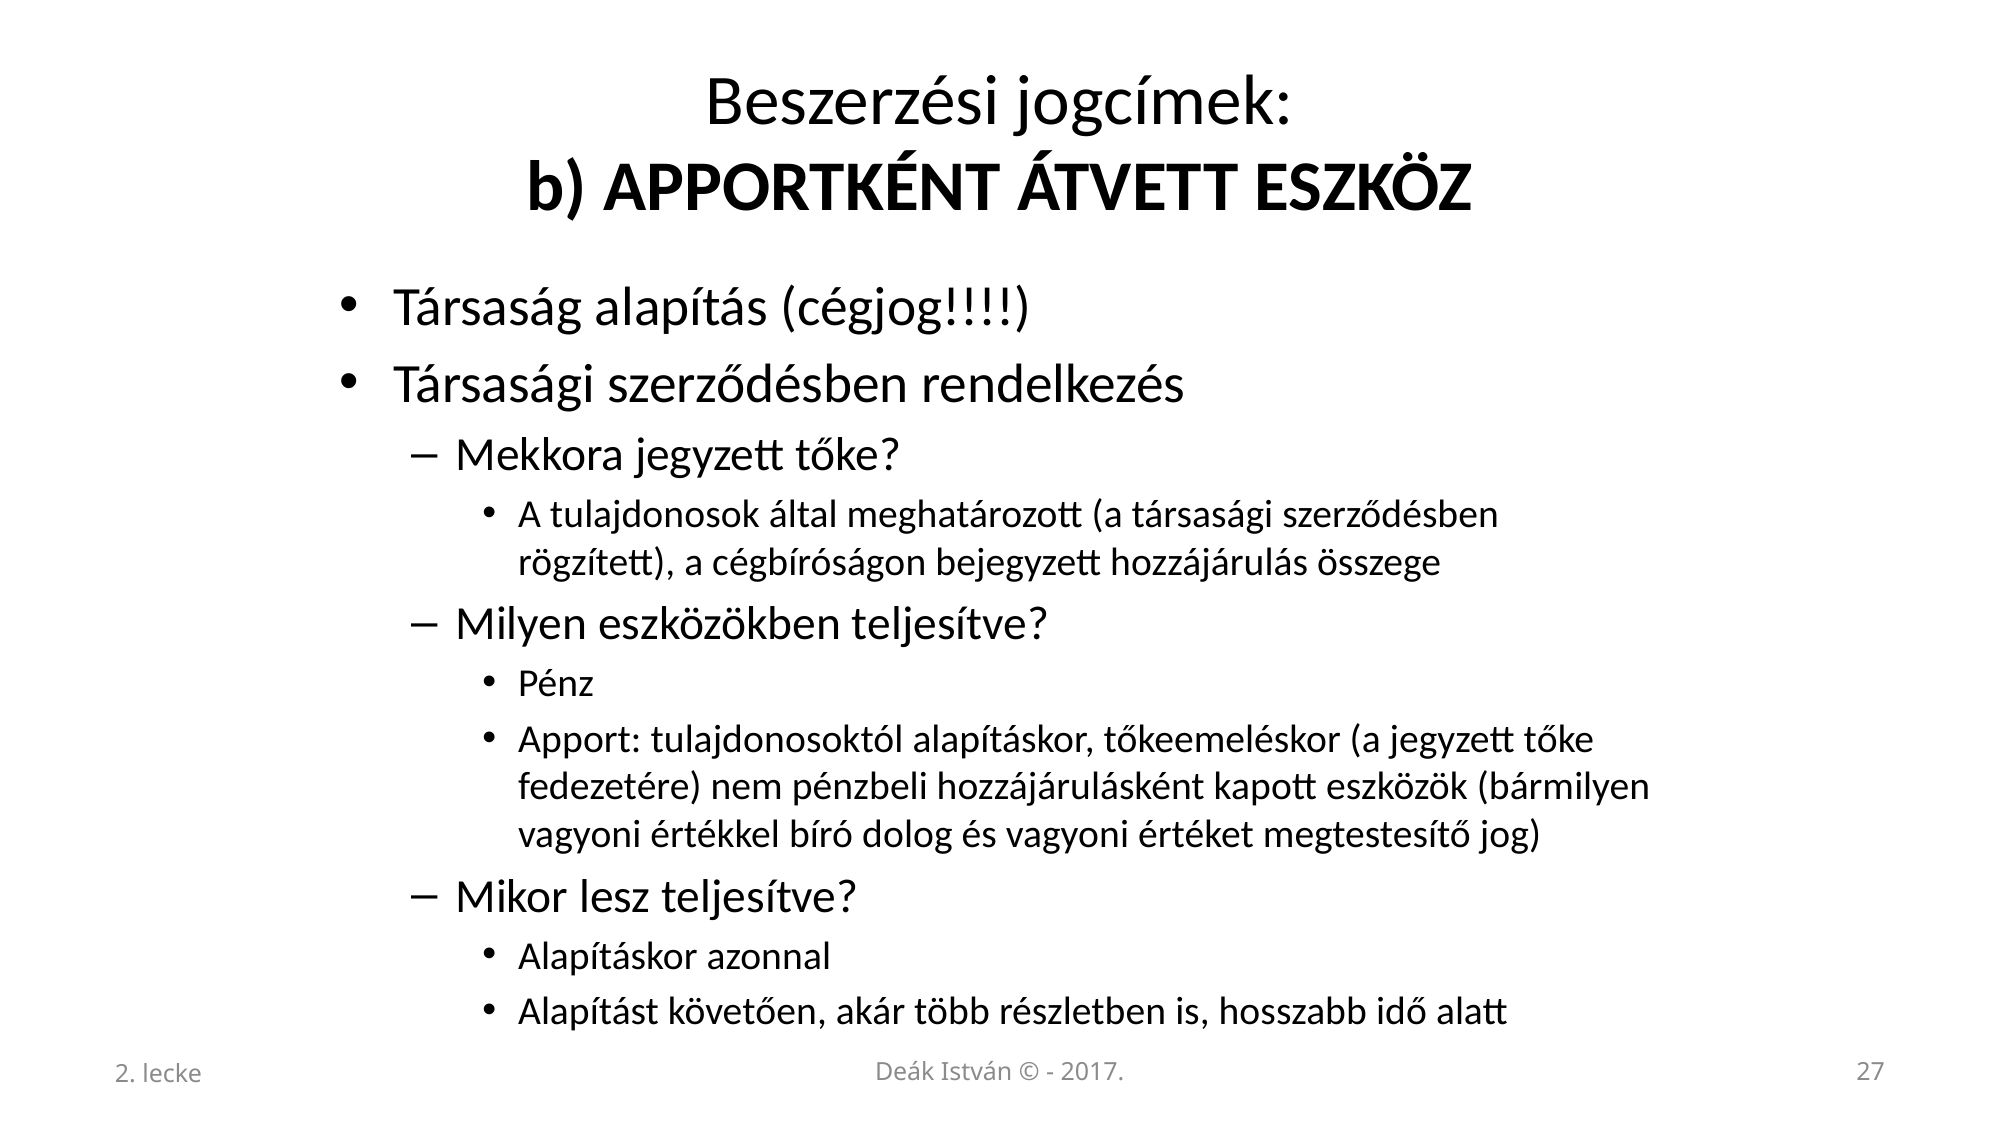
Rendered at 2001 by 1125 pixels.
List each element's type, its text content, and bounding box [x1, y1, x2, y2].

footer Deák István © - 2017. [683, 1042, 1317, 1103]
list Társaság alapítás (cégjog!!!!) Társasági szerződésben rendelkezés Mekkora jegyzett tőke? A tulajdonosok által meghatározott (a társasági szerződésben rögzített), a cégbíróságon bejegyzett hozzájárulás összege Milyen eszközökben teljesítve? Pénz Apport: tulajdonosoktól alapításkor, tőkeemeléskor (a jegyzett tőke fedezetére) nem pénzbeli hozzájárulásként kapott eszközök (bármilyen vagyoni értékkel bíró dolog és vagyoni értéket megtestesítő jog) Mikor lesz teljesítve? Alapításkor azonnal Alapítást követően, akár több részletben is, hosszabb idő alatt [324, 262, 1675, 1083]
title Beszerzési jogcímek: b) APPORTKÉNT ÁTVETT ESZKÖZ [99, 45, 1900, 233]
slide_number 2. lecke [99, 1042, 567, 1103]
slide_number 27 [1433, 1042, 1900, 1103]
